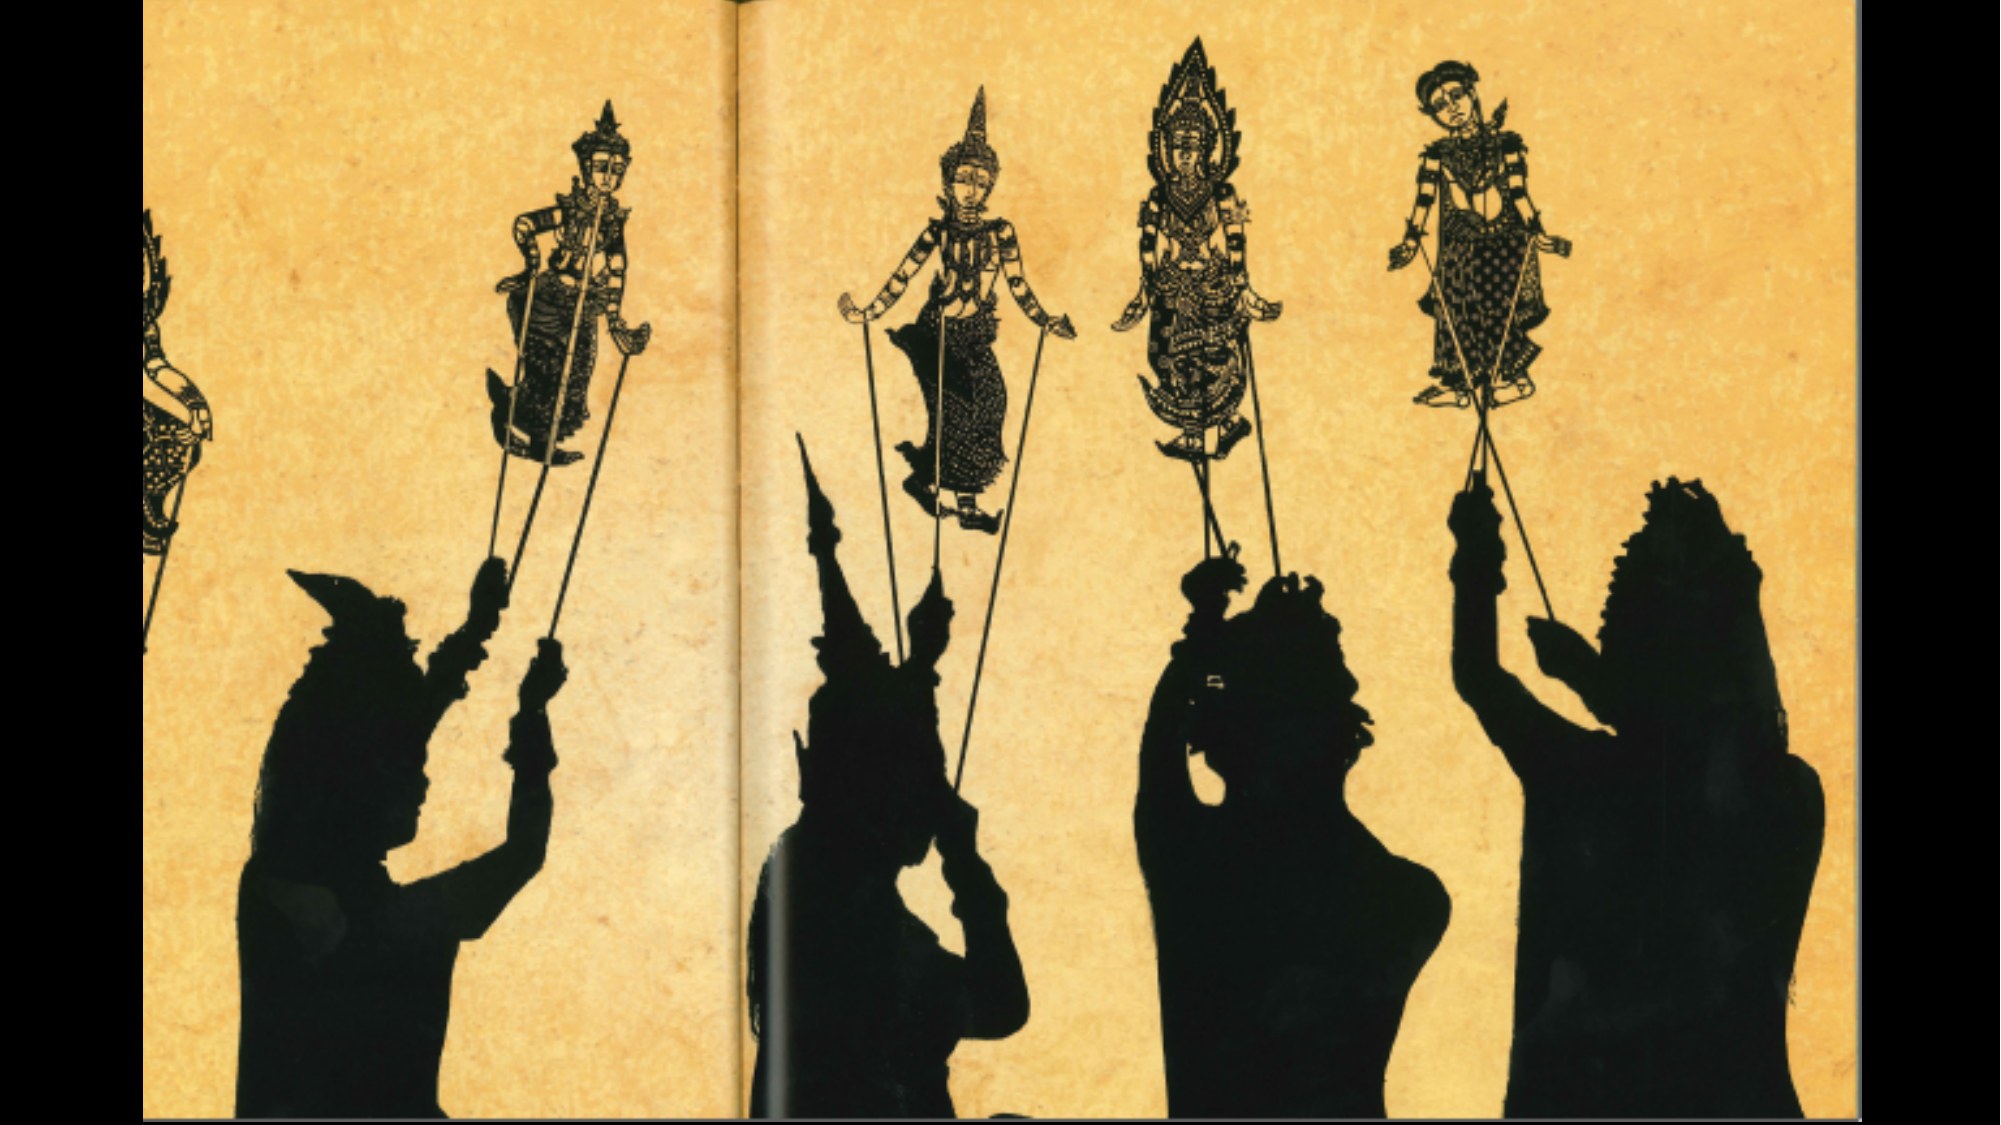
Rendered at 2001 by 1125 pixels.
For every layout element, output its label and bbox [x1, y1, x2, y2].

picture [143, 0, 1862, 1122]
